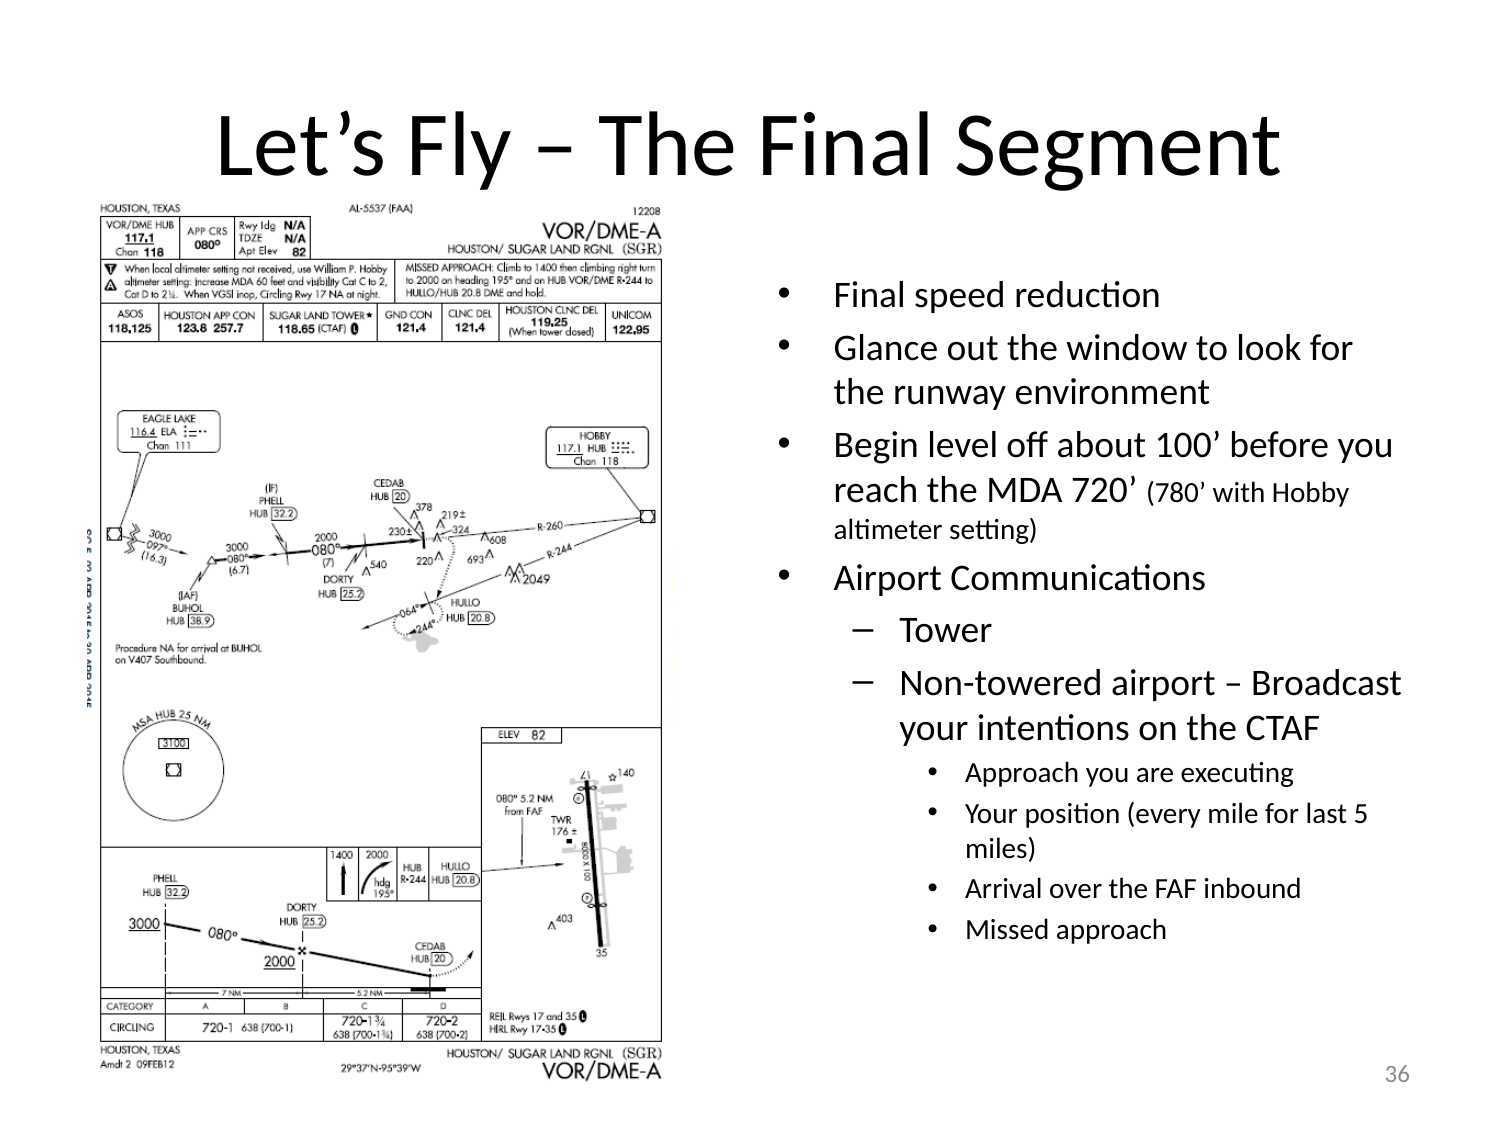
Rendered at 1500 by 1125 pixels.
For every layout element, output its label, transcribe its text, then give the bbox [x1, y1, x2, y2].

title Let’s Fly – The Final Segment [75, 45, 1425, 233]
slide_number 36 [1074, 1042, 1425, 1103]
list Final speed reduction Glance out the window to look for the runway environment Begin level off about 100’ before you reach the MDA 720’ (780’ with Hobby altimeter setting) Airport Communications Tower Non-towered airport – Broadcast your intentions on the CTAF Approach you are executing Your position (every mile for last 5 miles) Arrival over the FAF inbound Missed approach [762, 262, 1425, 1005]
picture [87, 193, 673, 1088]
